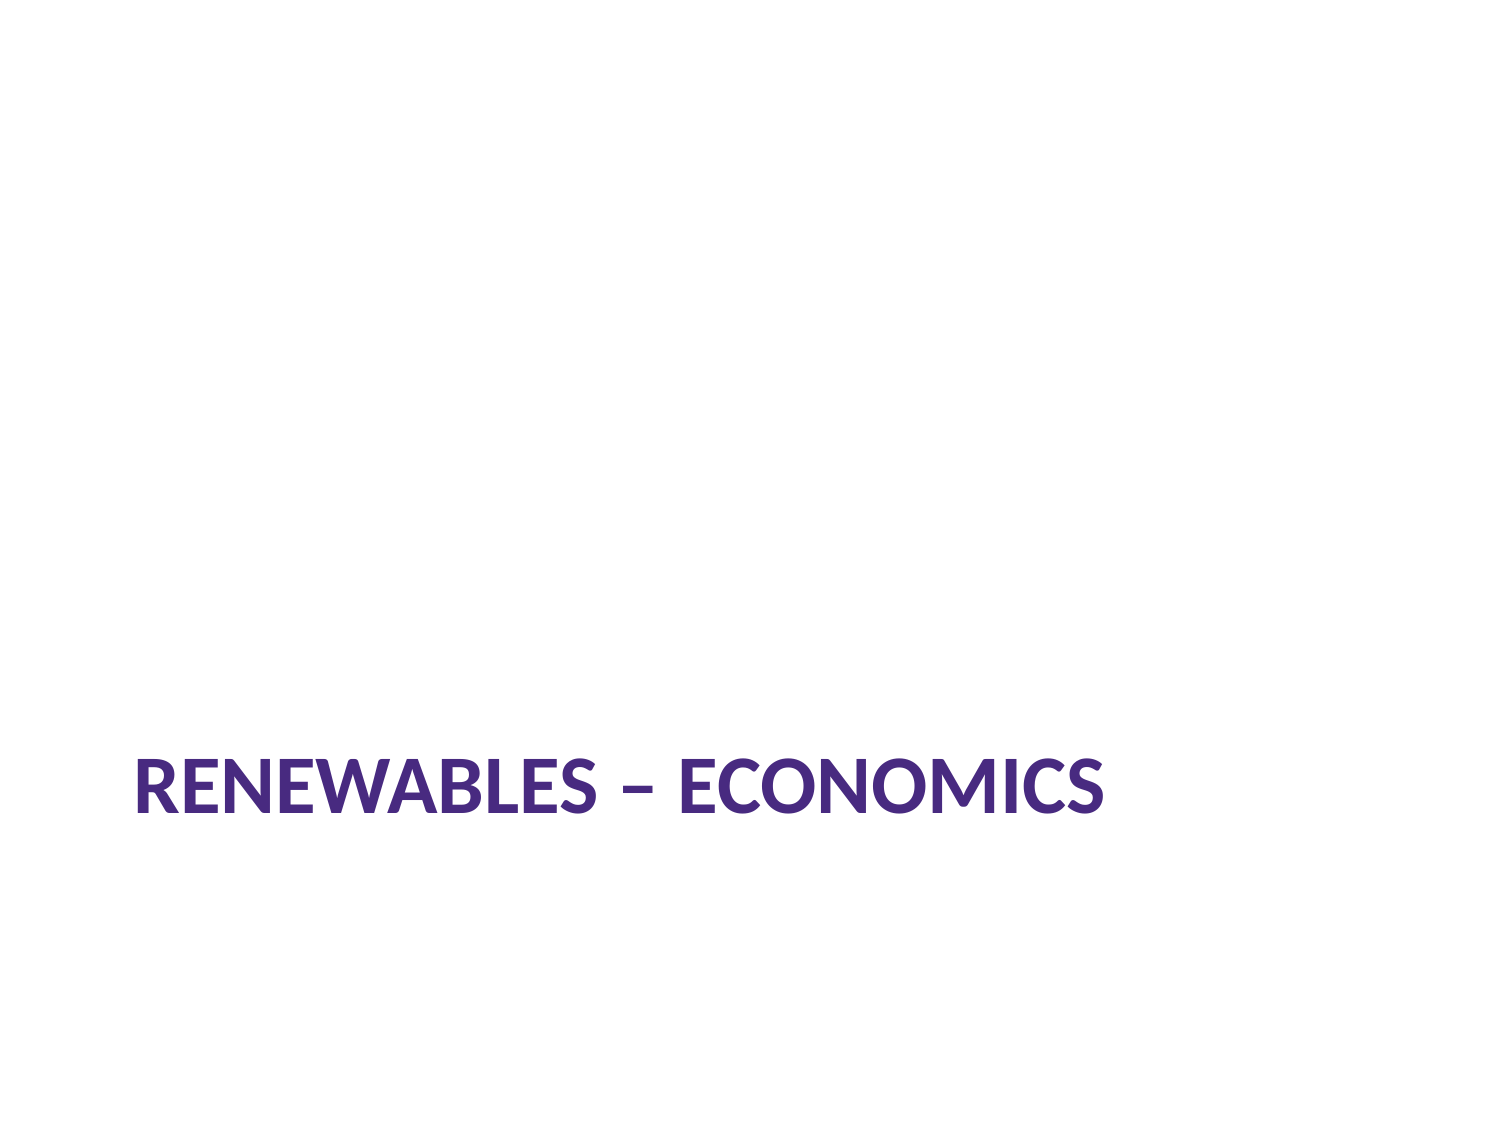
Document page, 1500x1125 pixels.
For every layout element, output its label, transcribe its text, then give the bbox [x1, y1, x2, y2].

title Renewables – Economics [118, 722, 1394, 947]
